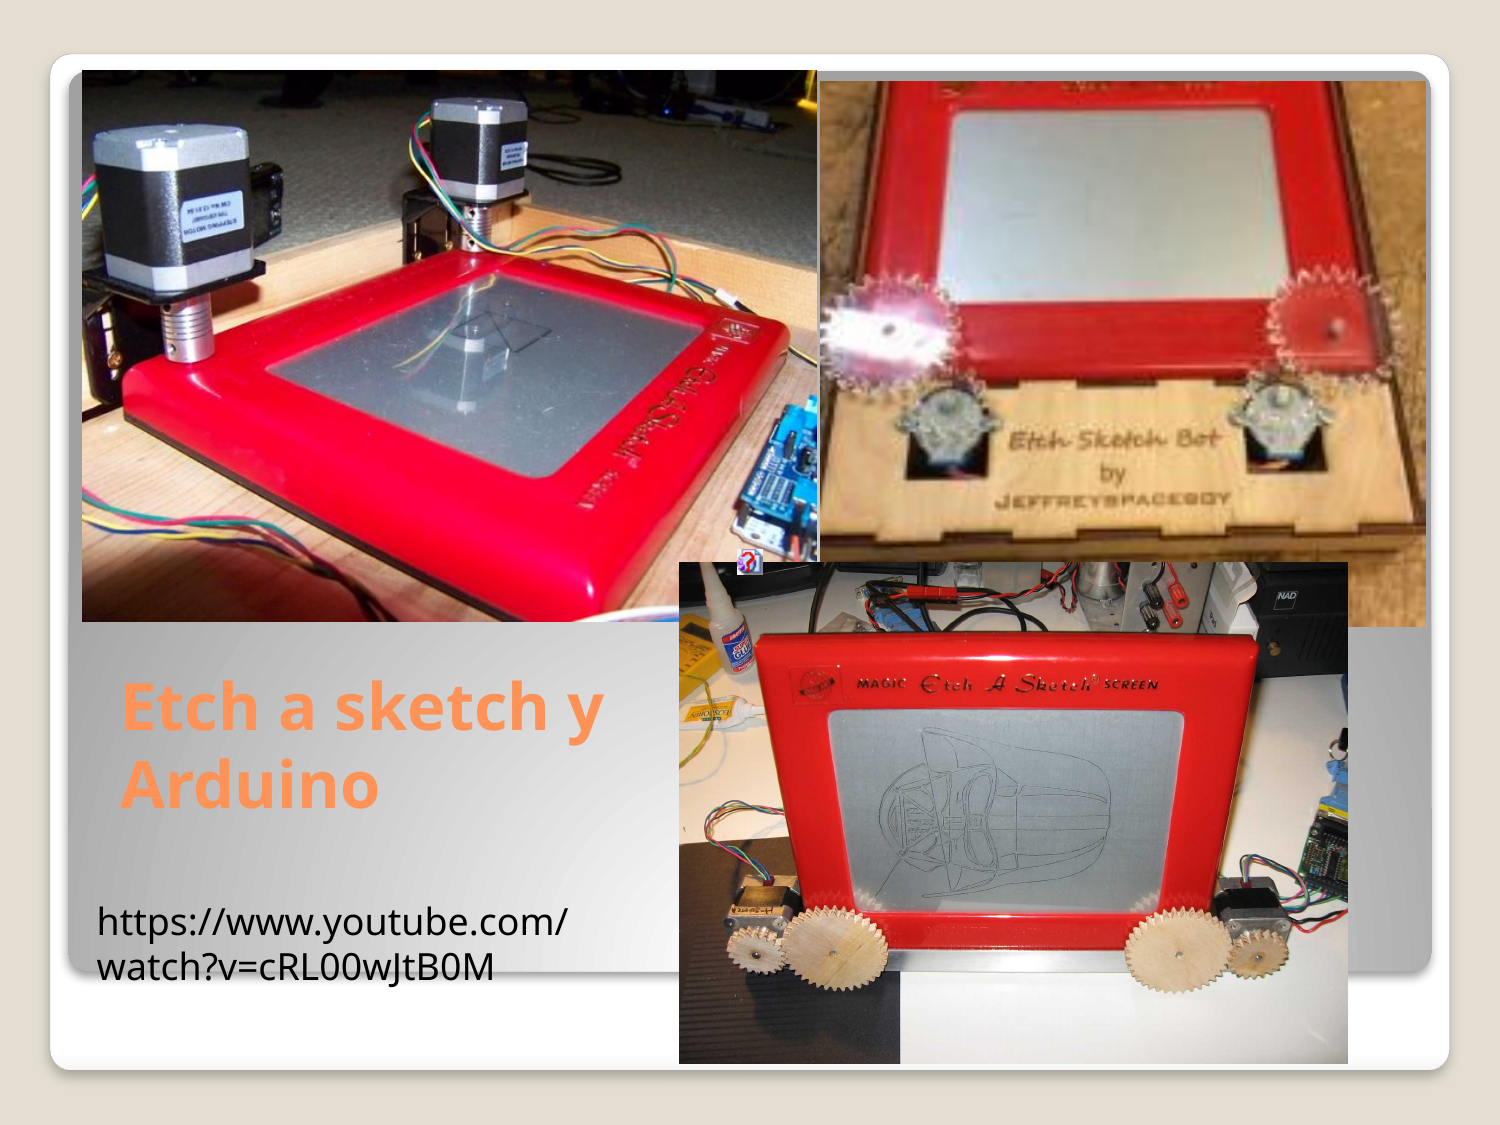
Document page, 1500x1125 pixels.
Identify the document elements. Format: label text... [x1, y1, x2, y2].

title Etch a sketch y Arduino [105, 656, 668, 829]
picture [81, 70, 1427, 1064]
text_box https://www.youtube.com/watch?v=cRL00wJtB0M [81, 890, 672, 996]
picture [800, 414, 805, 423]
